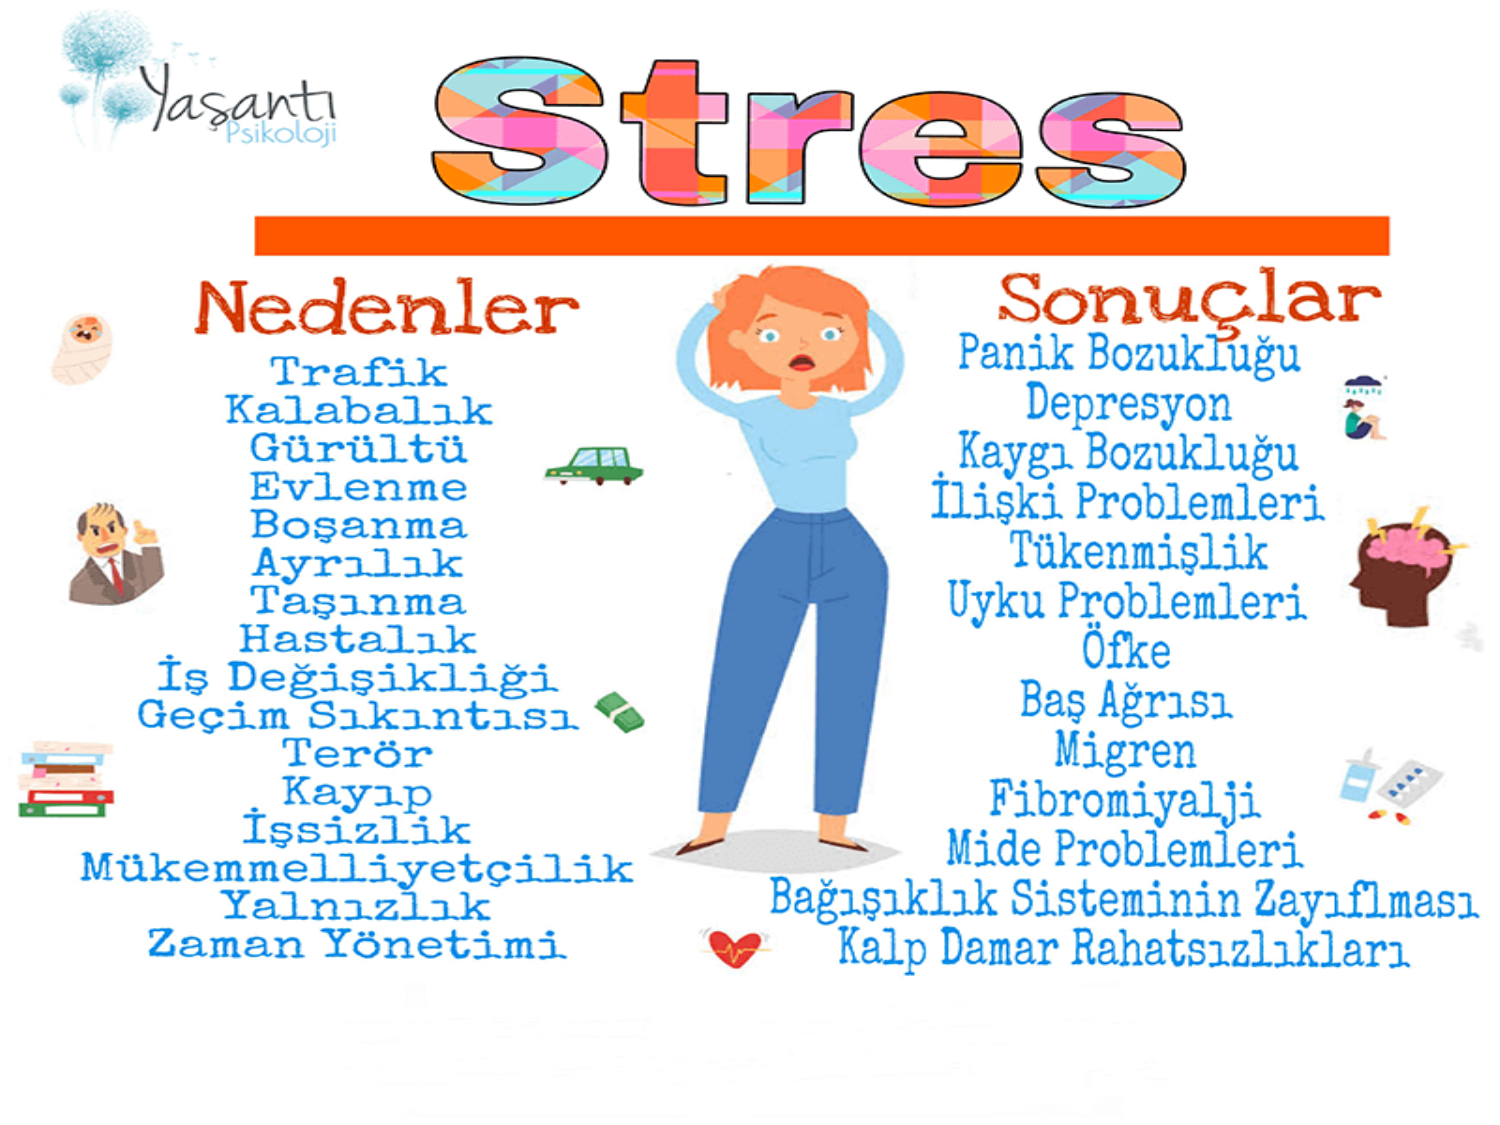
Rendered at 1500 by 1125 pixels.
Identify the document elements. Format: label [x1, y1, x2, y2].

list [0, 0, 1500, 1125]
